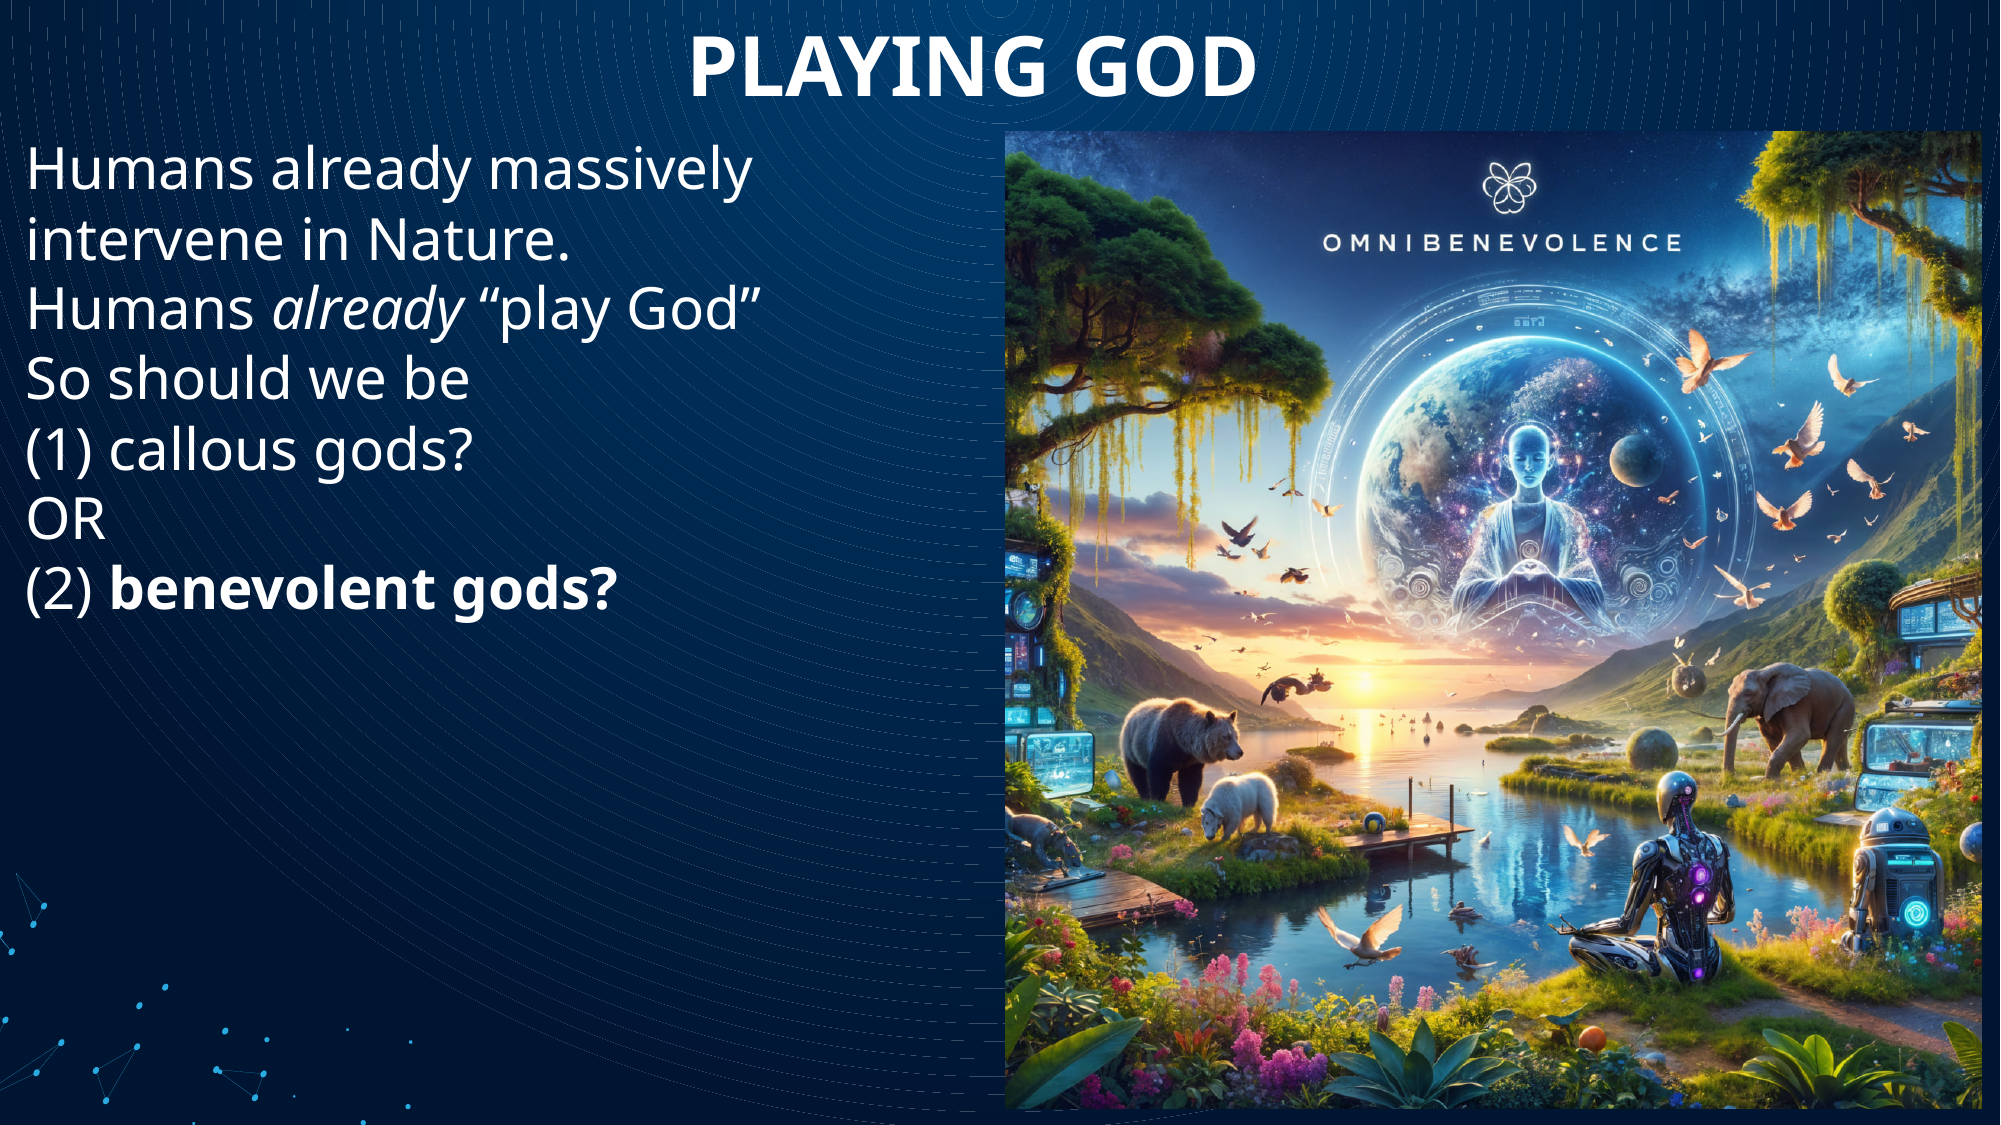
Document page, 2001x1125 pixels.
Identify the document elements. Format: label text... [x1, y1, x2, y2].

text_box Humans already massively intervene in Nature. Humans already “play God” So should we be (1) callous gods? OR (2) benevolent gods? [10, 124, 1019, 794]
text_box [0, 904, 510, 1125]
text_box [1719, 9, 2000, 461]
picture [1005, 131, 1982, 1109]
text_box PLAYING GOD [122, 17, 1719, 122]
